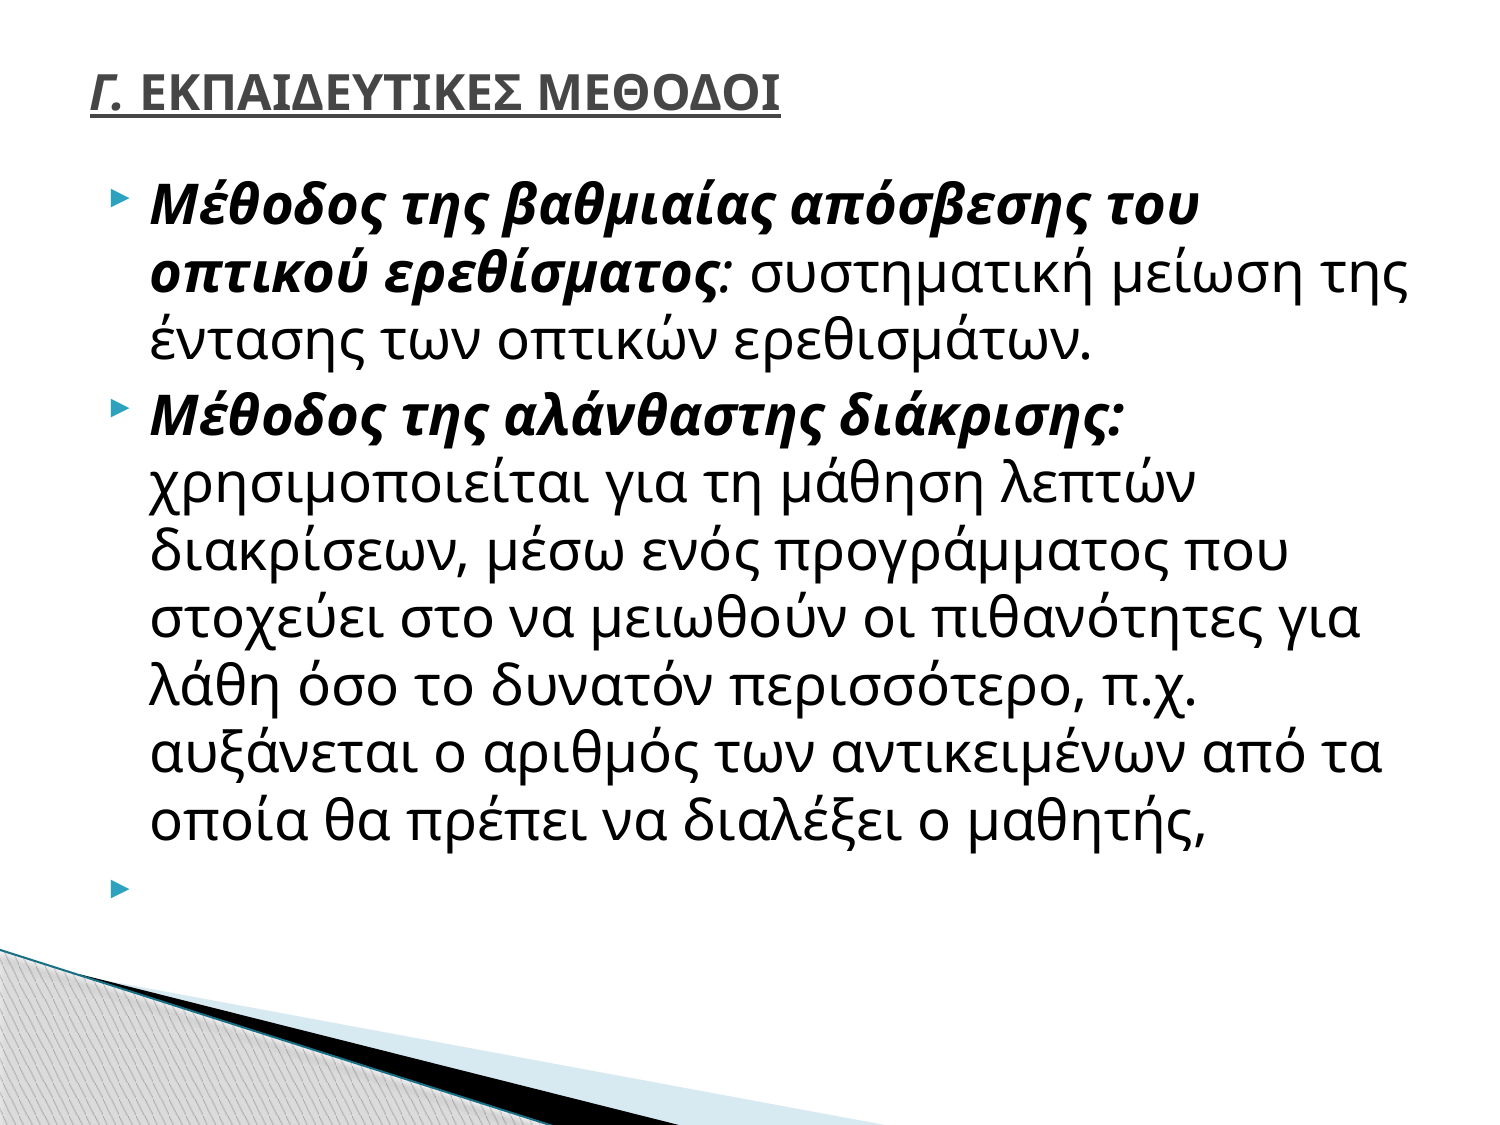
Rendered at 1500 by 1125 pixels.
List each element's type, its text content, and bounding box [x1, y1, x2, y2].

title Γ. ΕΚΠΑΙΔΕΥΤΙΚΕΣ ΜΕΘΟΔΟΙ [75, 30, 1425, 149]
list Μέθοδος της βαθμιαίας απόσβεσης του οπτικού ερεθίσματος: συστηματική μείωση της έντασης των οπτικών ερεθισμάτων. Μέθοδος της αλάνθαστης διάκρισης: χρησιμοποιείται για τη μάθηση λεπτών διακρίσεων, μέσω ενός προγράμματος που στοχεύει στο να μειωθούν οι πιθανότητες για λάθη όσο το δυνατόν περισσότερο, π.χ. αυξάνεται ο αριθμός των αντικειμένων από τα οποία θα πρέπει να διαλέξει ο μαθητής, [75, 160, 1425, 1005]
